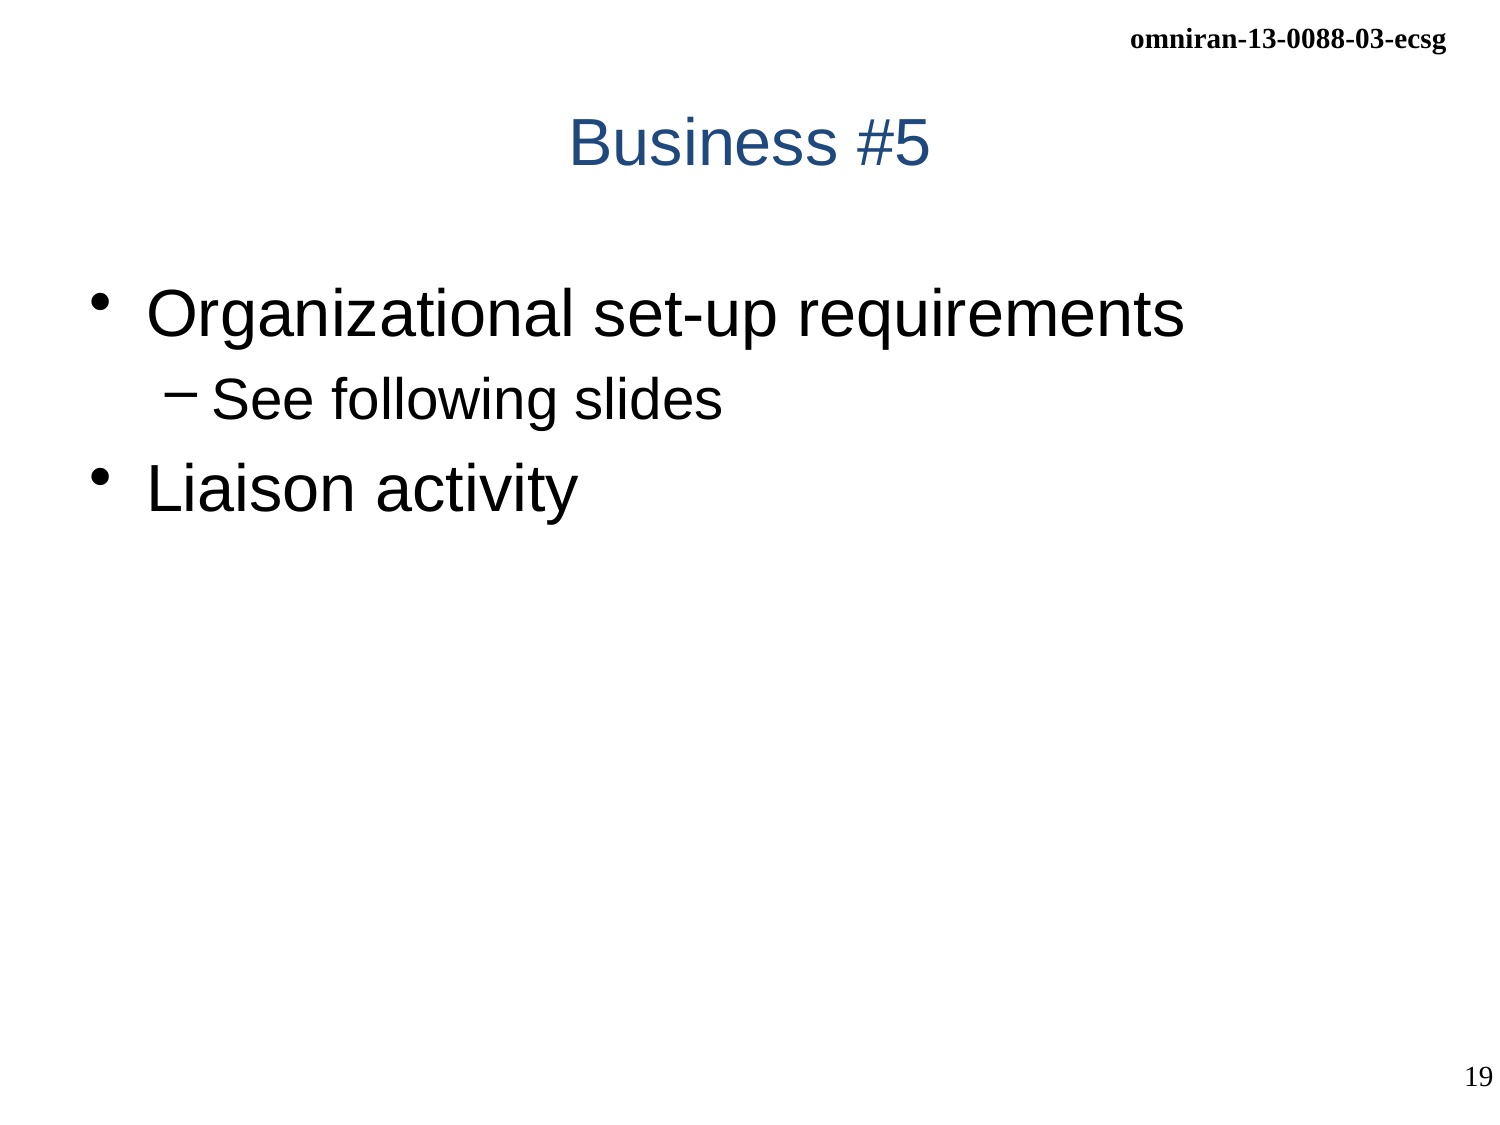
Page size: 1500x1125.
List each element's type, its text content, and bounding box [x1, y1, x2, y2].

title Business #5 [75, 45, 1425, 233]
list Organizational set-up requirements See following slides Liaison activity [75, 262, 1425, 1005]
